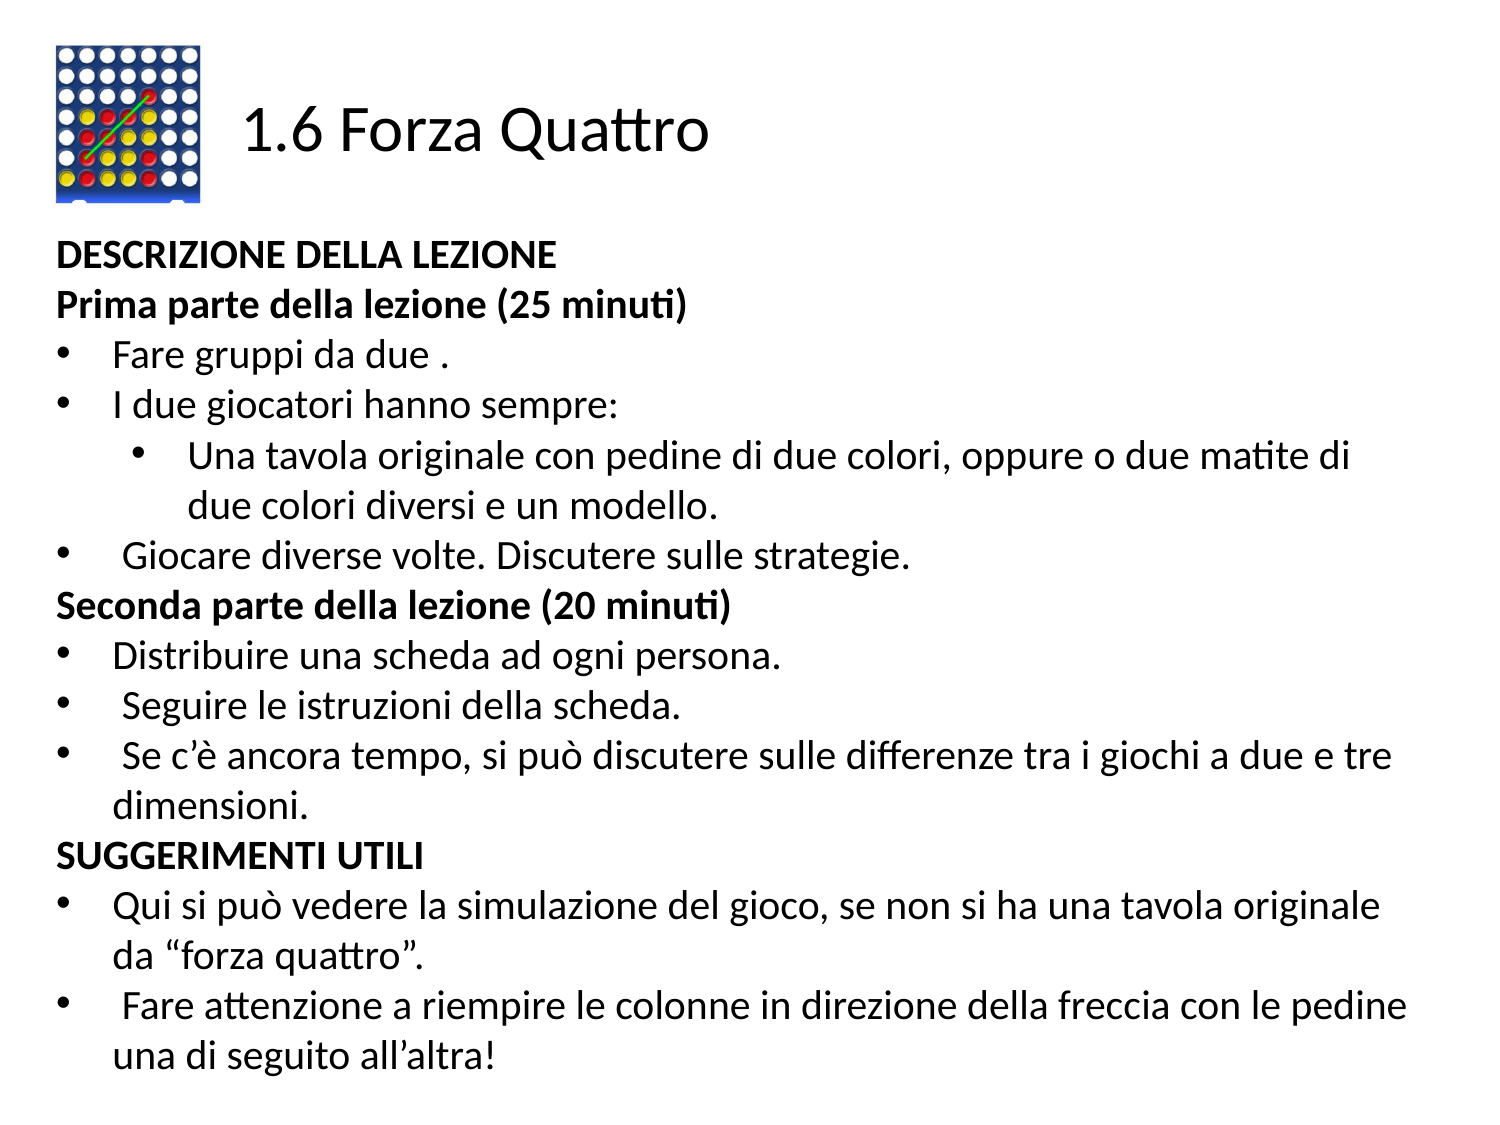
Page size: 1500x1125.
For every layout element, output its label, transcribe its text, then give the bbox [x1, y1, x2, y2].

text_box 1.6 Forza Quattro [217, 60, 1500, 190]
picture [51, 41, 205, 209]
text_box Descrizione della Lezione Prima parte della lezione (25 minuti) Fare gruppi da due . I due giocatori hanno sempre: Una tavola originale con pedine di due colori, oppure o due matite di due colori diversi e un modello. Giocare diverse volte. Discutere sulle strategie. Seconda parte della lezione (20 minuti) Distribuire una scheda ad ogni persona. Seguire le istruzioni della scheda. Se c’è ancora tempo, si può discutere sulle differenze tra i giochi a due e tre dimensioni. Suggerimenti Utili Qui si può vedere la simulazione del gioco, se non si ha una tavola originale da “forza quattro”. Fare attenzione a riempire le colonne in direzione della freccia con le pedine una di seguito all’altra! [41, 219, 1437, 1085]
